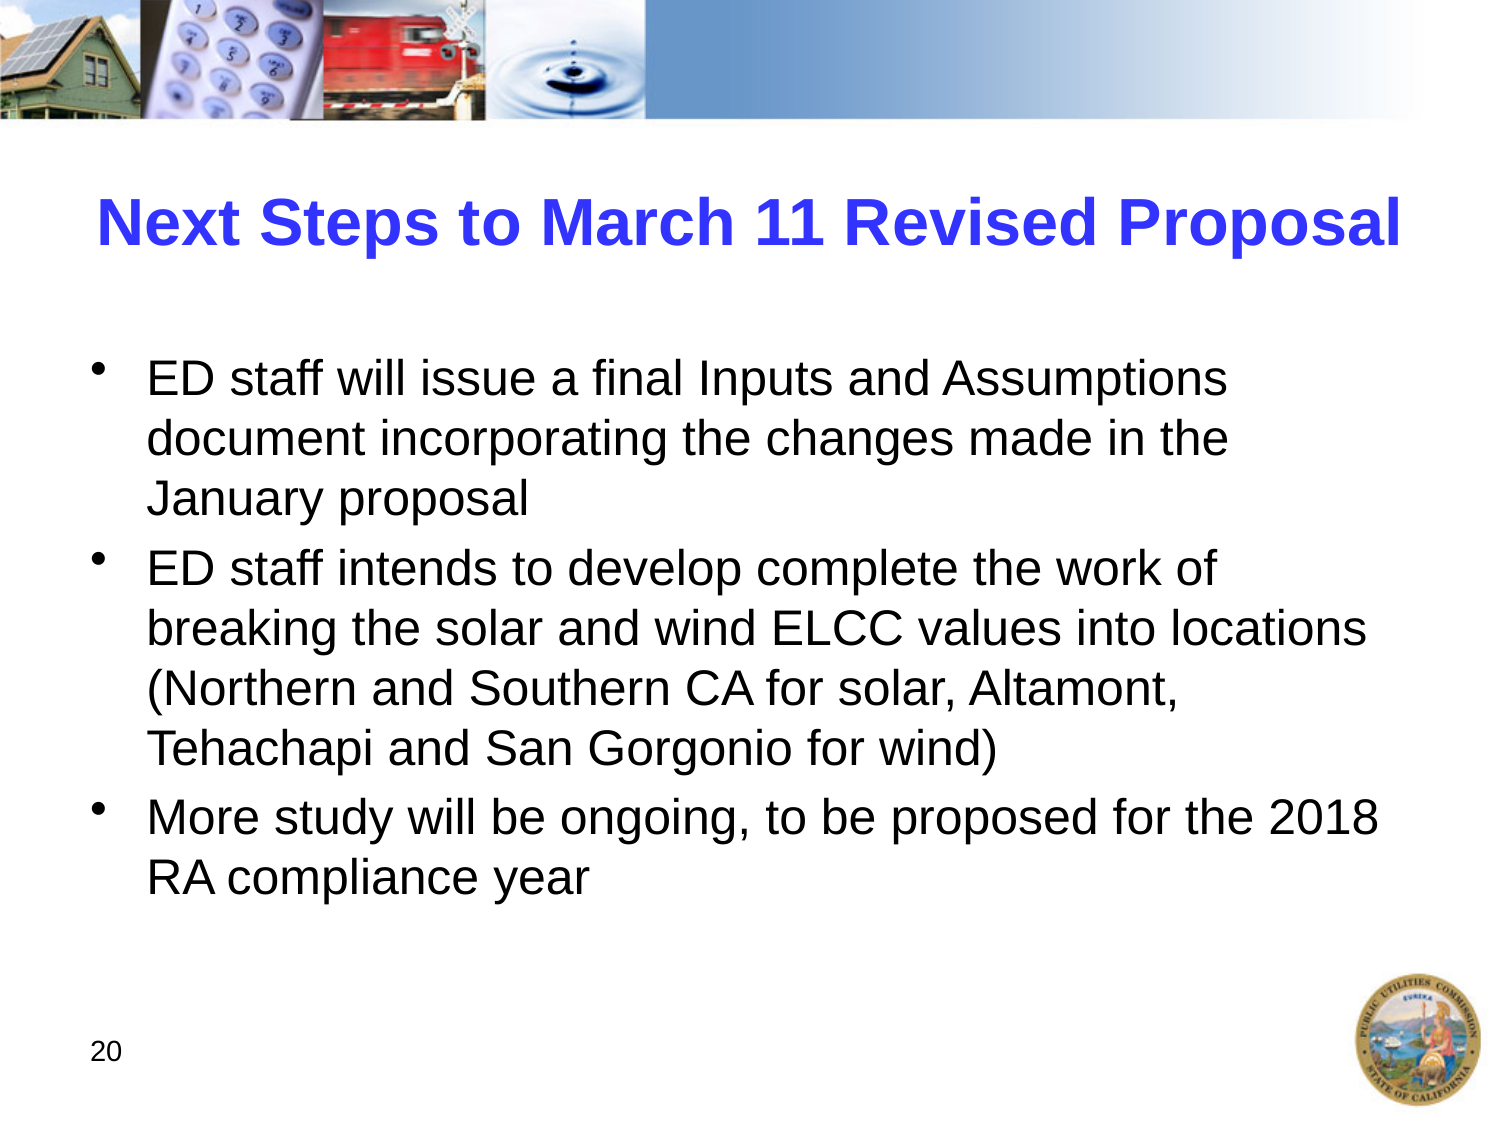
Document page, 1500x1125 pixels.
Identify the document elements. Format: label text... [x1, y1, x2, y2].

picture [0, 0, 1500, 1125]
list ED staff will issue a final Inputs and Assumptions document incorporating the changes made in the January proposal ED staff intends to develop complete the work of breaking the solar and wind ELCC values into locations (Northern and Southern CA for solar, Altamont, Tehachapi and San Gorgonio for wind) More study will be ongoing, to be proposed for the 2018 RA compliance year [75, 337, 1425, 1005]
slide_number 20 [75, 1024, 350, 1103]
title Next Steps to March 11 Revised Proposal [75, 137, 1425, 300]
